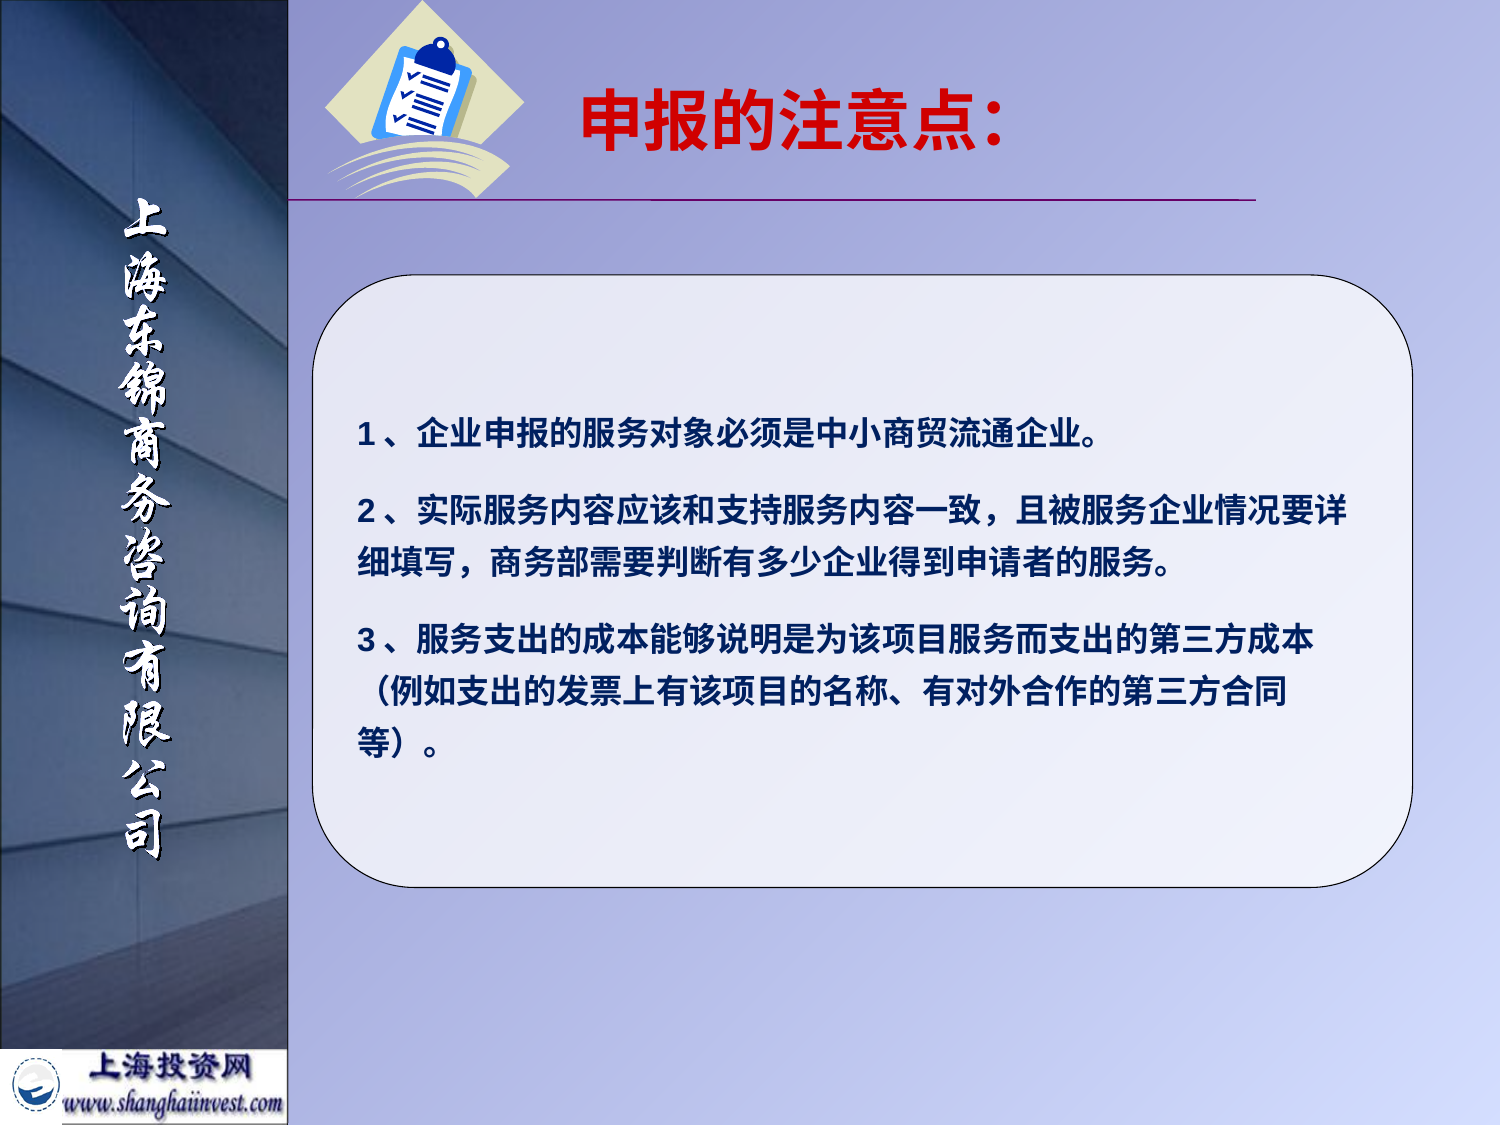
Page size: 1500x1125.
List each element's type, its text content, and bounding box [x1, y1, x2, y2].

picture [324, 0, 525, 199]
picture [0, 0, 290, 1125]
text_box 1、企业申报的服务对象必须是中小商贸流通企业。 2、实际服务内容应该和支持服务内容一致，且被服务企业情况要详细填写，商务部需要判断有多少企业得到申请者的服务。 3、服务支出的成本能够说明是为该项目服务而支出的第三方成本（例如支出的发票上有该项目的名称、有对外合作的第三方合同等）。 [312, 274, 1413, 888]
text_box 申报的注意点： [562, 37, 1200, 200]
